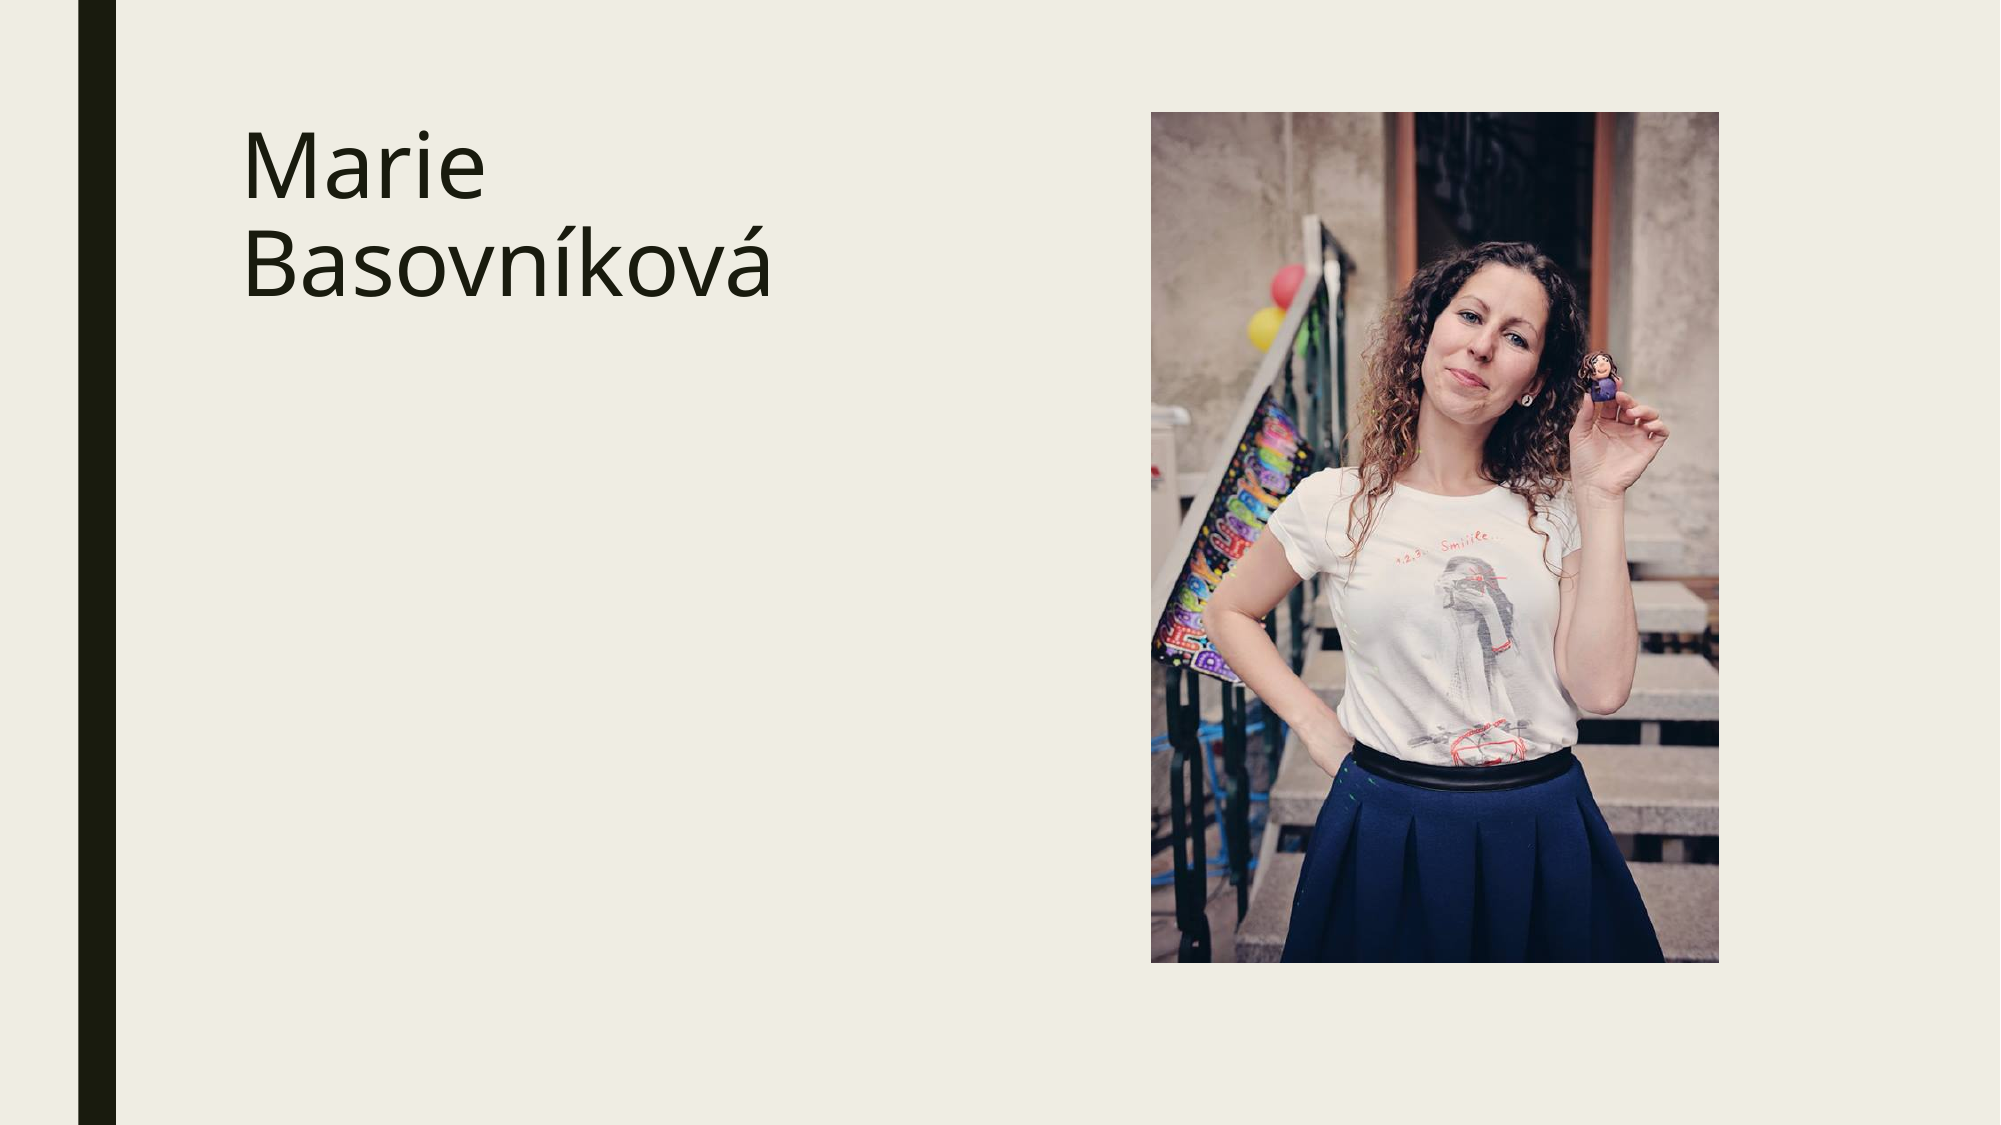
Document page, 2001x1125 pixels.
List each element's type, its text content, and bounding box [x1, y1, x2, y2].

title Marie Basovníková [225, 112, 991, 236]
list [1151, 112, 1719, 963]
